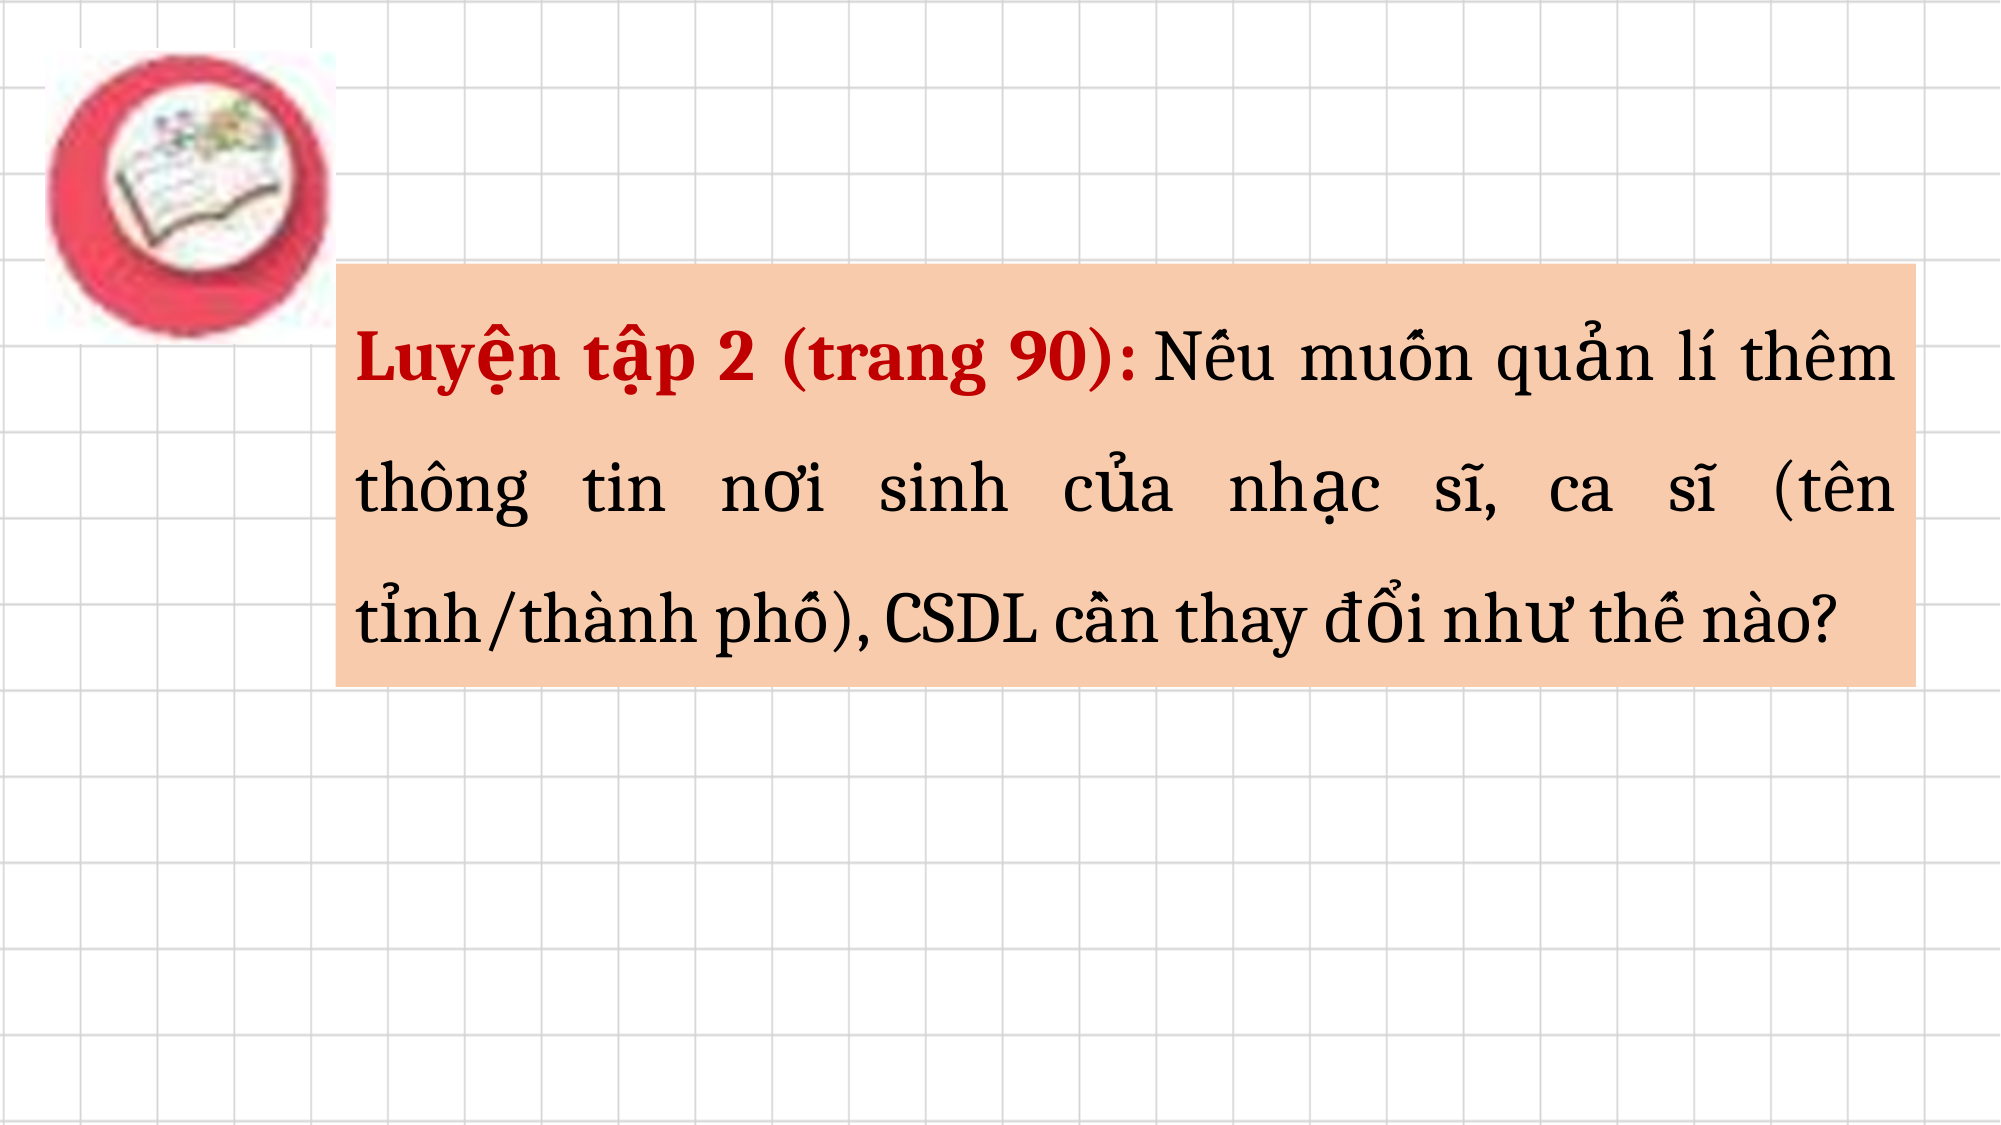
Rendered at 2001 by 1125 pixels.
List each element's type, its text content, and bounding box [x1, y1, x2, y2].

picture [0, 0, 2001, 1125]
text_box Luyện tập 2 (trang 90): Nếu muốn quản lí thêm thông tin nơi sinh của nhạc sĩ, ca sĩ (tên tỉnh/thành phố), CSDL cần thay đổi như thế nào? [335, 263, 1916, 687]
